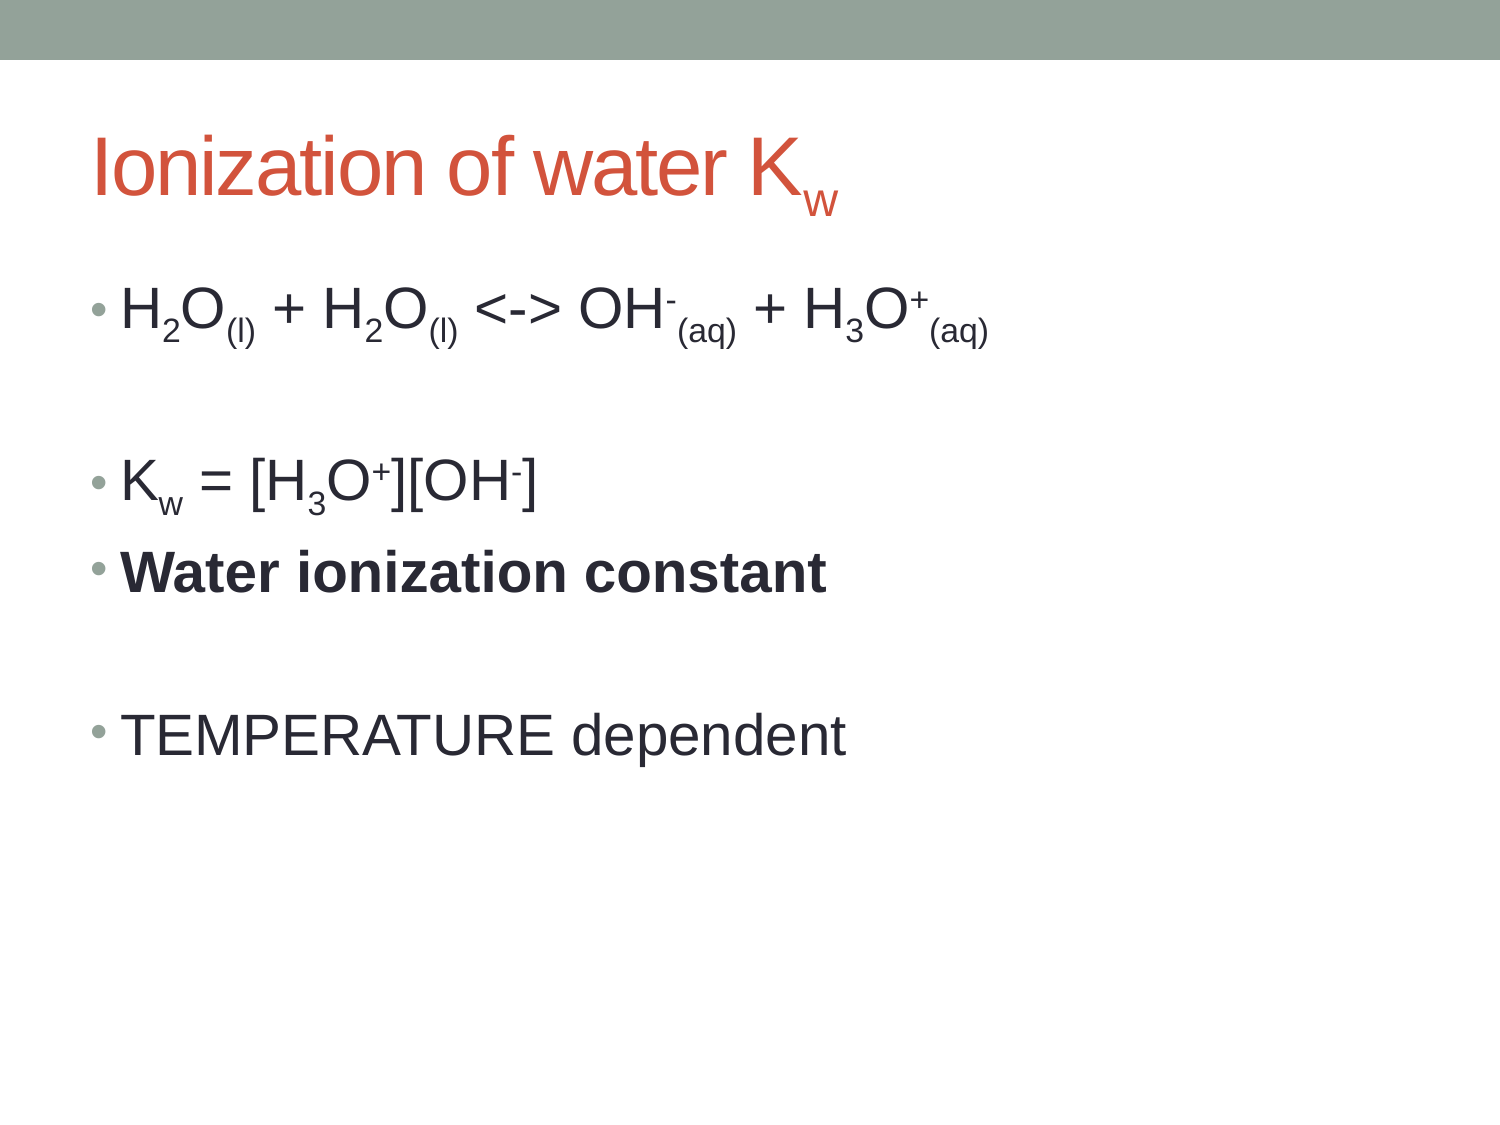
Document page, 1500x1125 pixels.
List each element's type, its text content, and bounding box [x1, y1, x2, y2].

list H2O(l) + H2O(l) <-> OH-(aq) + H3O+(aq) Kw = [H3O+][OH-] Water ionization constant TEMPERATURE dependent [75, 262, 1425, 1063]
title Ionization of water Kw [75, 87, 1425, 250]
